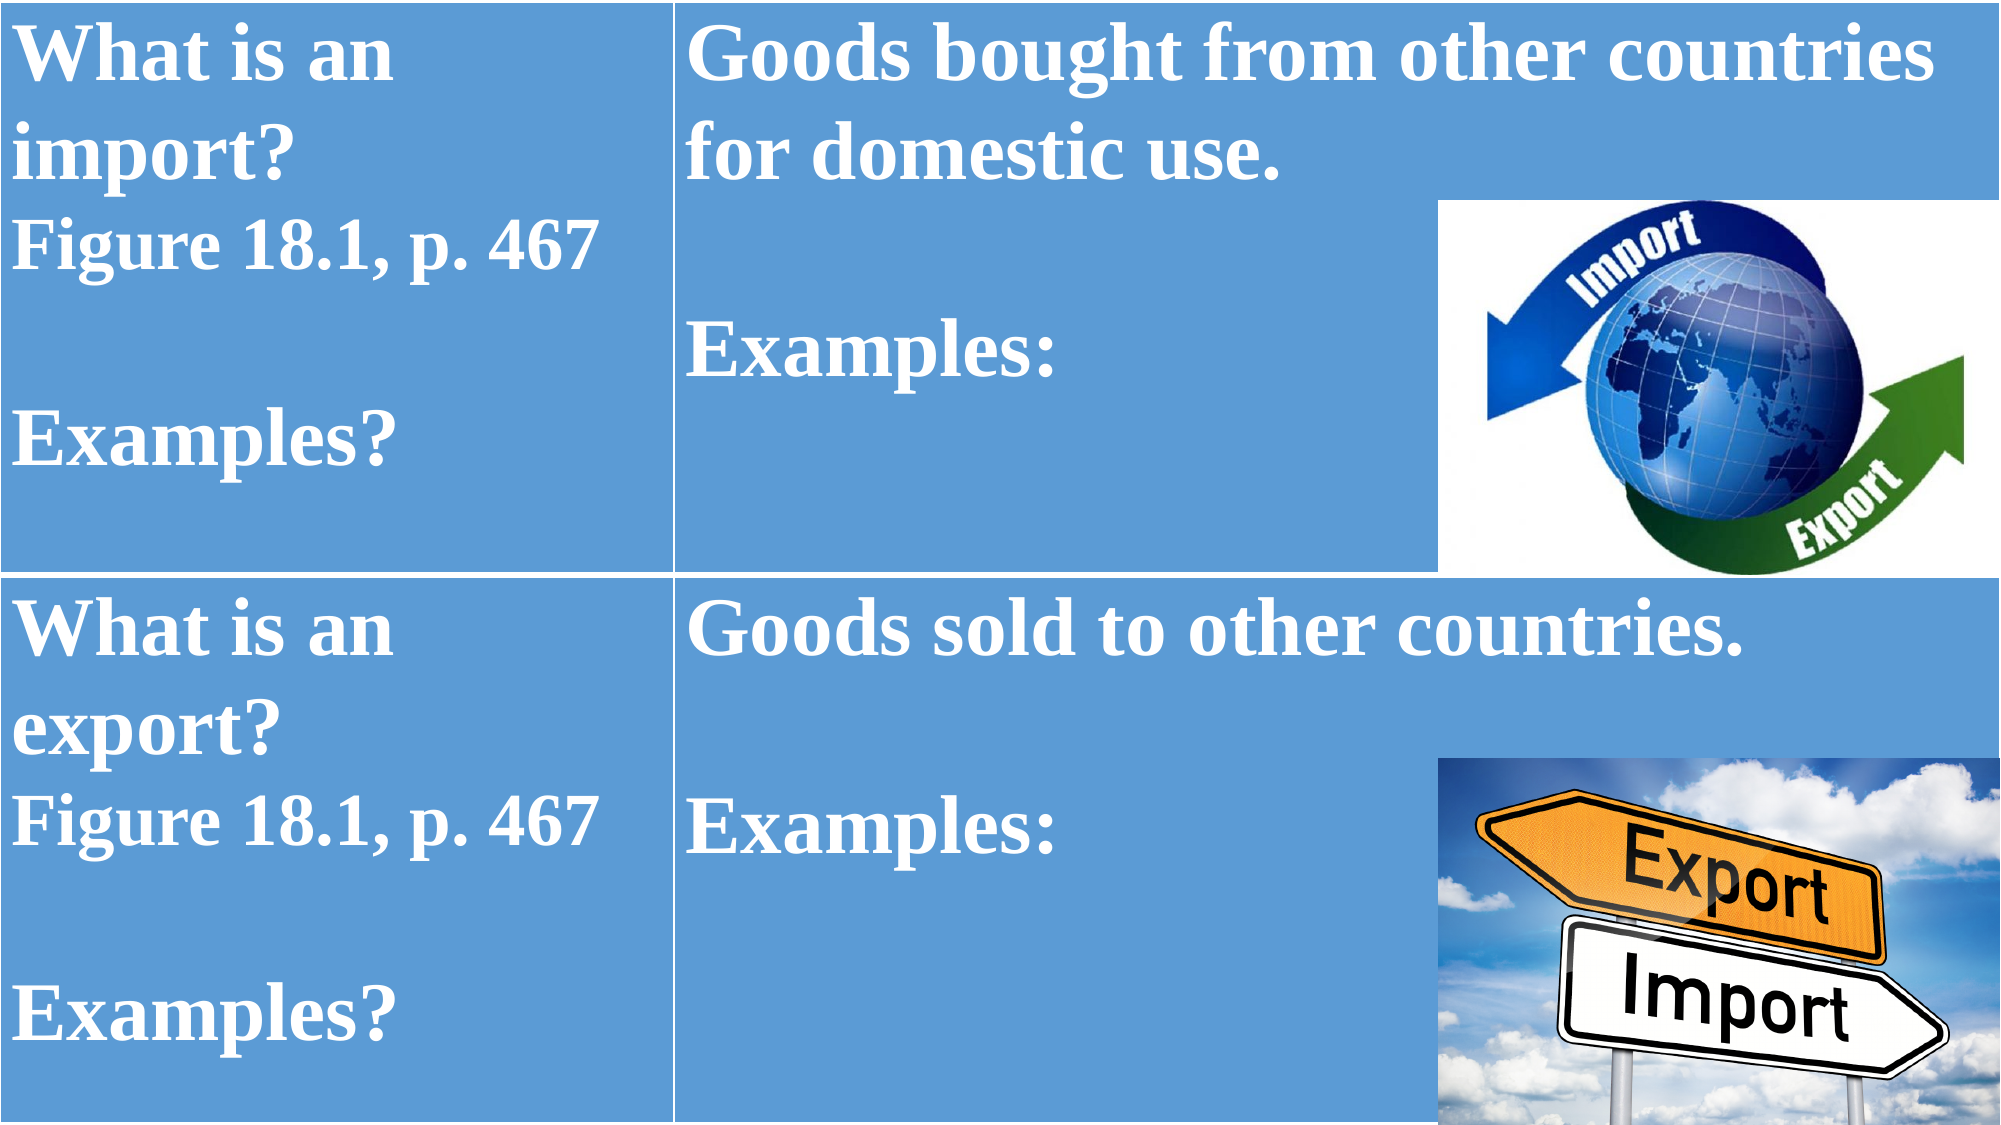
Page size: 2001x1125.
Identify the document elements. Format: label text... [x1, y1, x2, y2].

table_header What is an export? Figure 18.1, p. 467 Examples? [1, 578, 673, 1122]
table_header Goods bought from other countries for domestic use. Examples: [675, 3, 1999, 572]
picture [1438, 200, 2000, 575]
table_header Goods sold to other countries. Examples: [675, 578, 1999, 1122]
table_header What is an import? Figure 18.1, p. 467 Examples? [1, 3, 673, 572]
picture [1438, 758, 2000, 1125]
